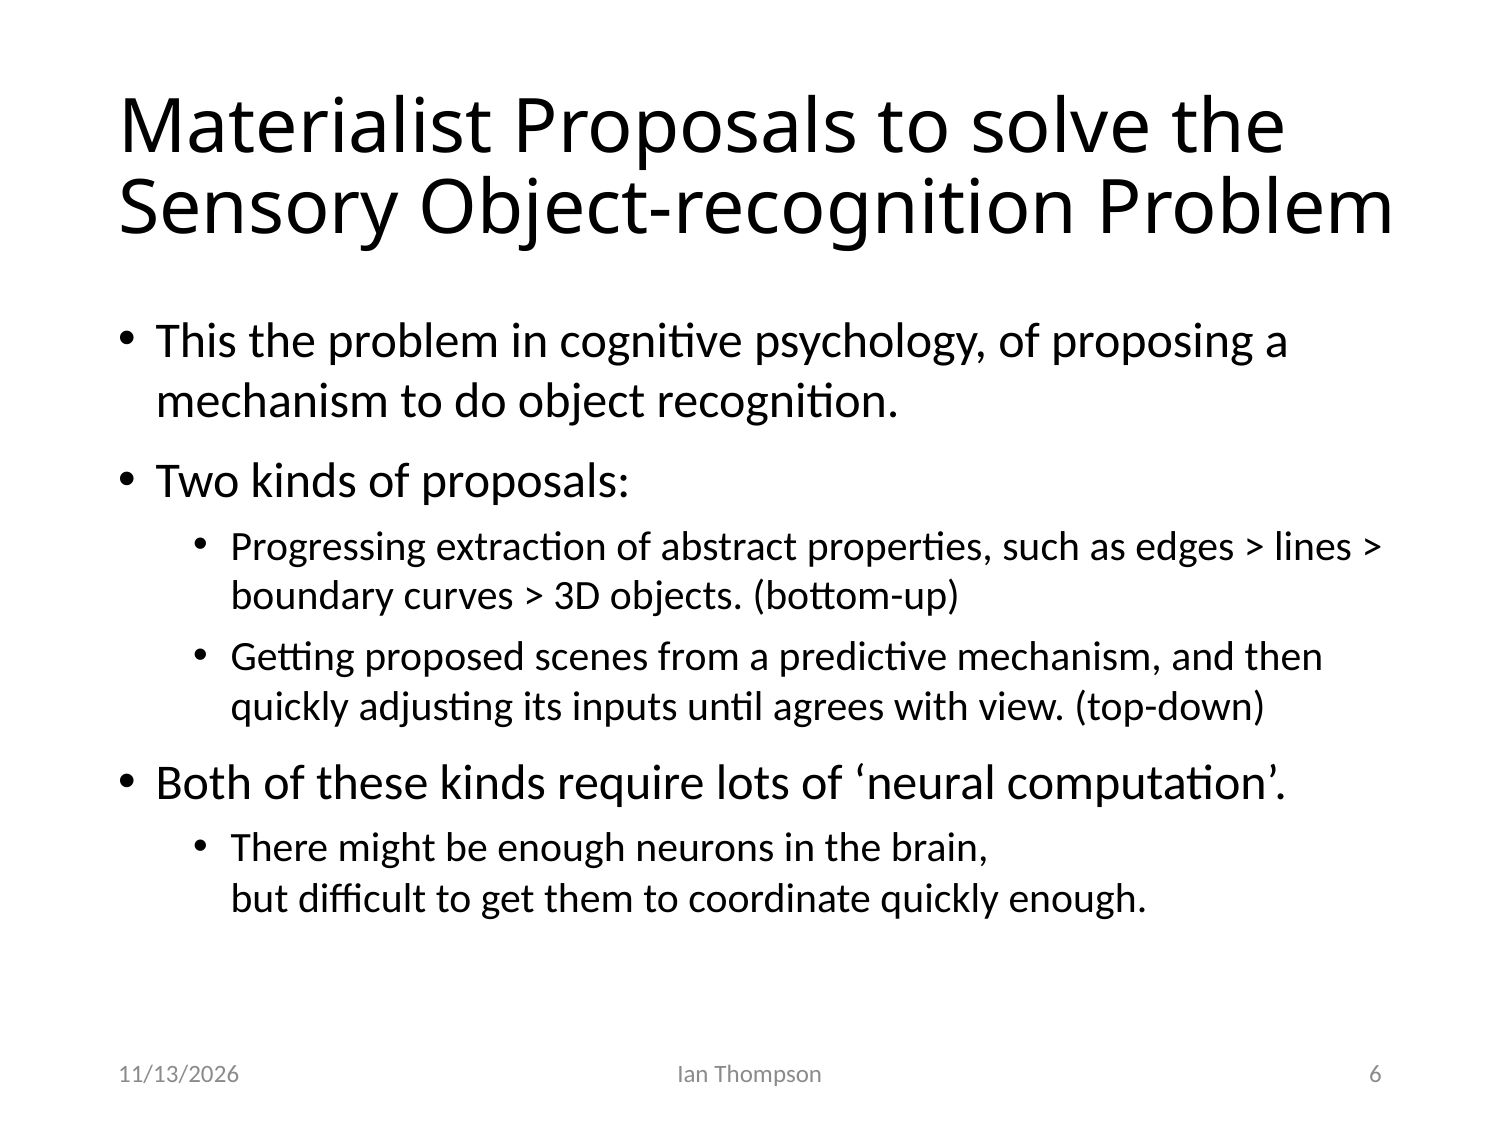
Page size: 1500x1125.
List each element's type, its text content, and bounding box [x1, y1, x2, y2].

list This the problem in cognitive psychology, of proposing a mechanism to do object recognition. Two kinds of proposals: Progressing extraction of abstract properties, such as edges > lines > boundary curves > 3D objects. (bottom-up) Getting proposed scenes from a predictive mechanism, and then quickly adjusting its inputs until agrees with view. (top-down) Both of these kinds require lots of ‘neural computation’. There might be enough neurons in the brain, but difficult to get them to coordinate quickly enough. [103, 299, 1444, 1014]
footer Ian Thompson [496, 1042, 1004, 1103]
title Materialist Proposals to solve the Sensory Object-recognition Problem [103, 59, 1469, 278]
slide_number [103, 1042, 441, 1103]
slide_number 6 [1059, 1042, 1397, 1103]
